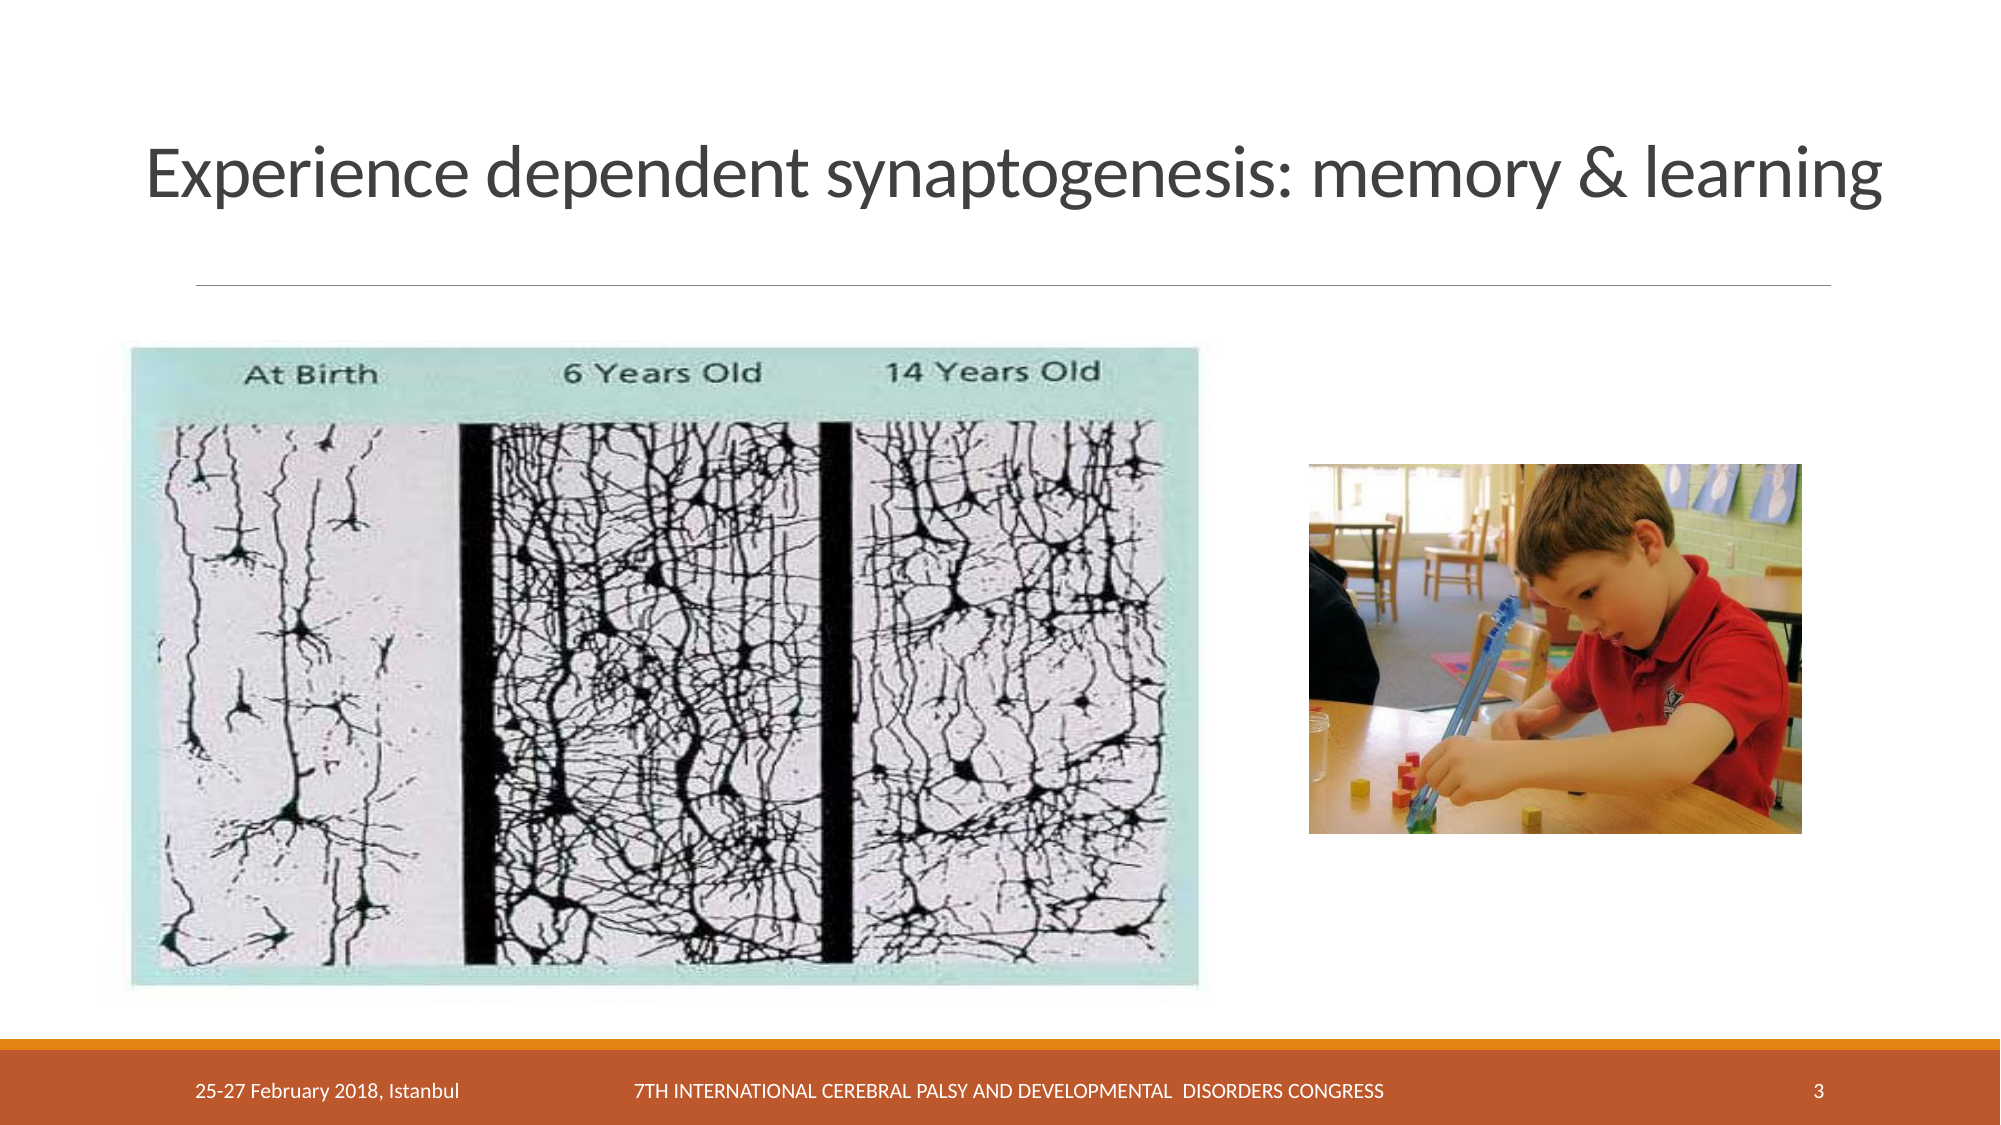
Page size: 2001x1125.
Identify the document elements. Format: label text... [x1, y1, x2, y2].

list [102, 339, 1218, 1009]
picture [1309, 464, 1802, 834]
title Experience dependent synaptogenesis: memory & learning [130, 94, 1950, 221]
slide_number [180, 1059, 586, 1120]
footer 7th International Cerebral Palsy and Developmental Disorders Congress [604, 1059, 1415, 1120]
slide_number 3 [1624, 1059, 1840, 1120]
